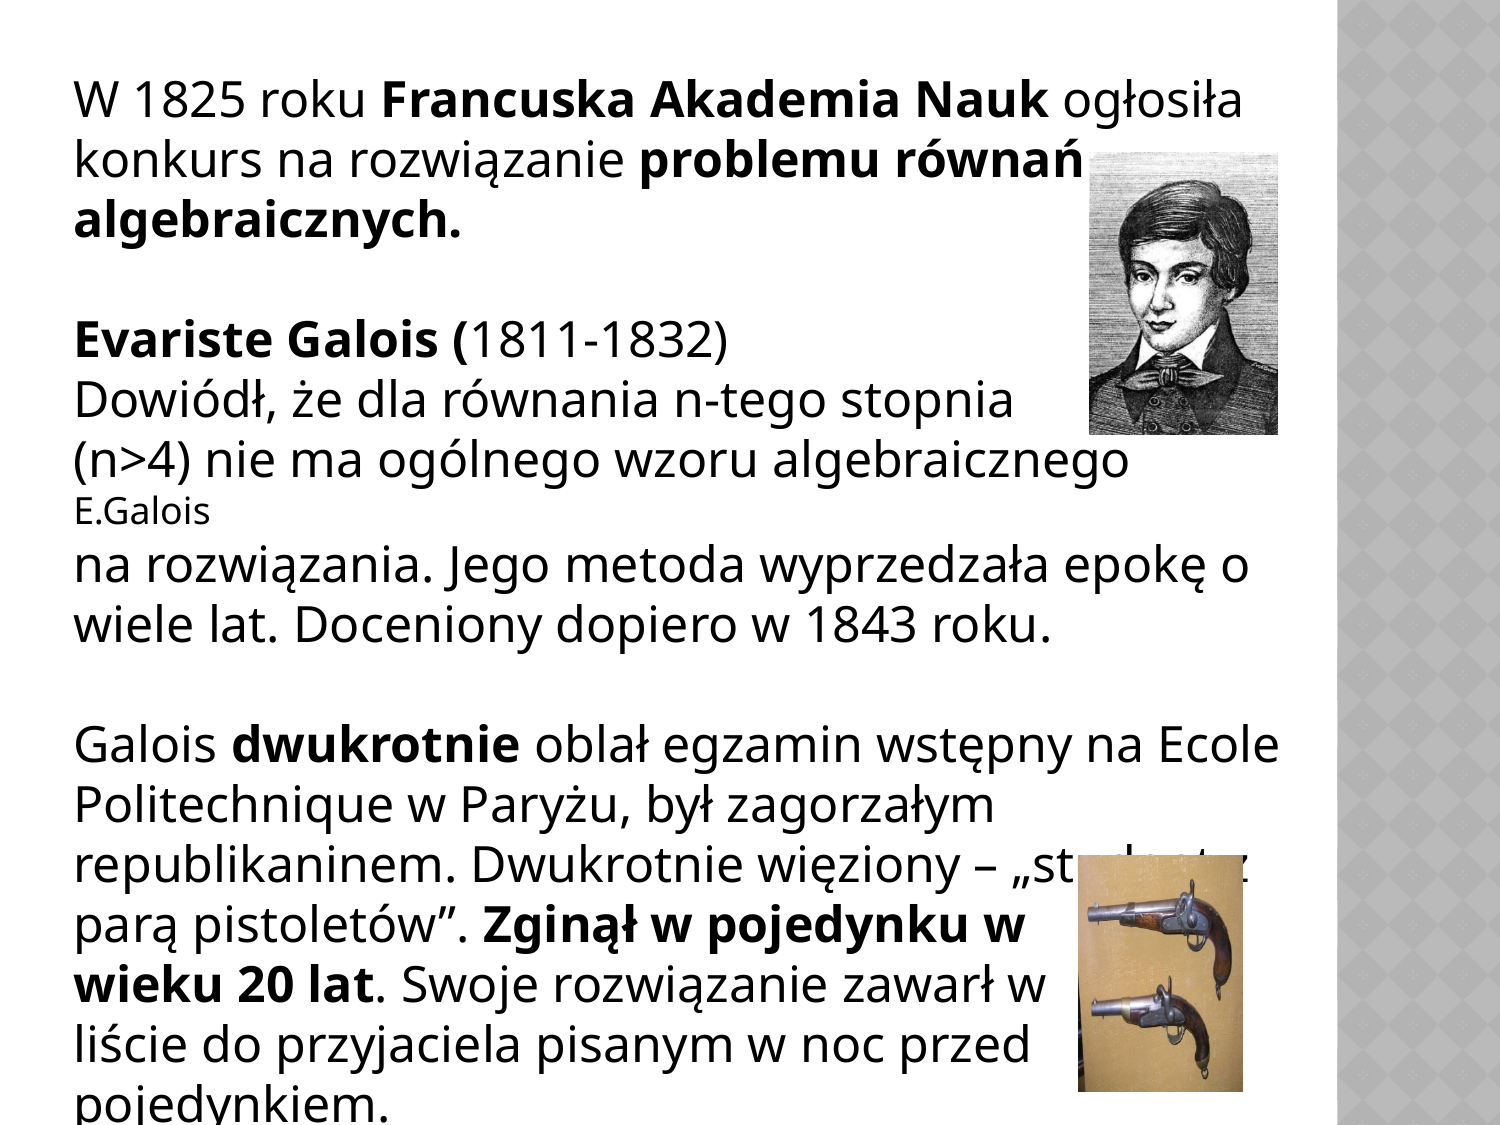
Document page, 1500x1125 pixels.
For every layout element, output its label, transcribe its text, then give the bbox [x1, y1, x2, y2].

picture [1077, 854, 1243, 1093]
picture [1089, 151, 1278, 435]
text_box W 1825 roku Francuska Akademia Nauk ogłosiła konkurs na rozwiązanie problemu równań algebraicznych. Evariste Galois (1811-1832) Dowiódł, że dla równania n-tego stopnia (n>4) nie ma ogólnego wzoru algebraicznego E.Galois na rozwiązania. Jego metoda wyprzedzała epokę o wiele lat. Doceniony dopiero w 1843 roku. Galois dwukrotnie oblał egzamin wstępny na Ecole Politechnique w Paryżu, był zagorzałym republikaninem. Dwukrotnie więziony – „student z parą pistoletów”. Zginął w pojedynku w wieku 20 lat. Swoje rozwiązanie zawarł w liście do przyjaciela pisanym w noc przed pojedynkiem. [58, 0, 1313, 1125]
